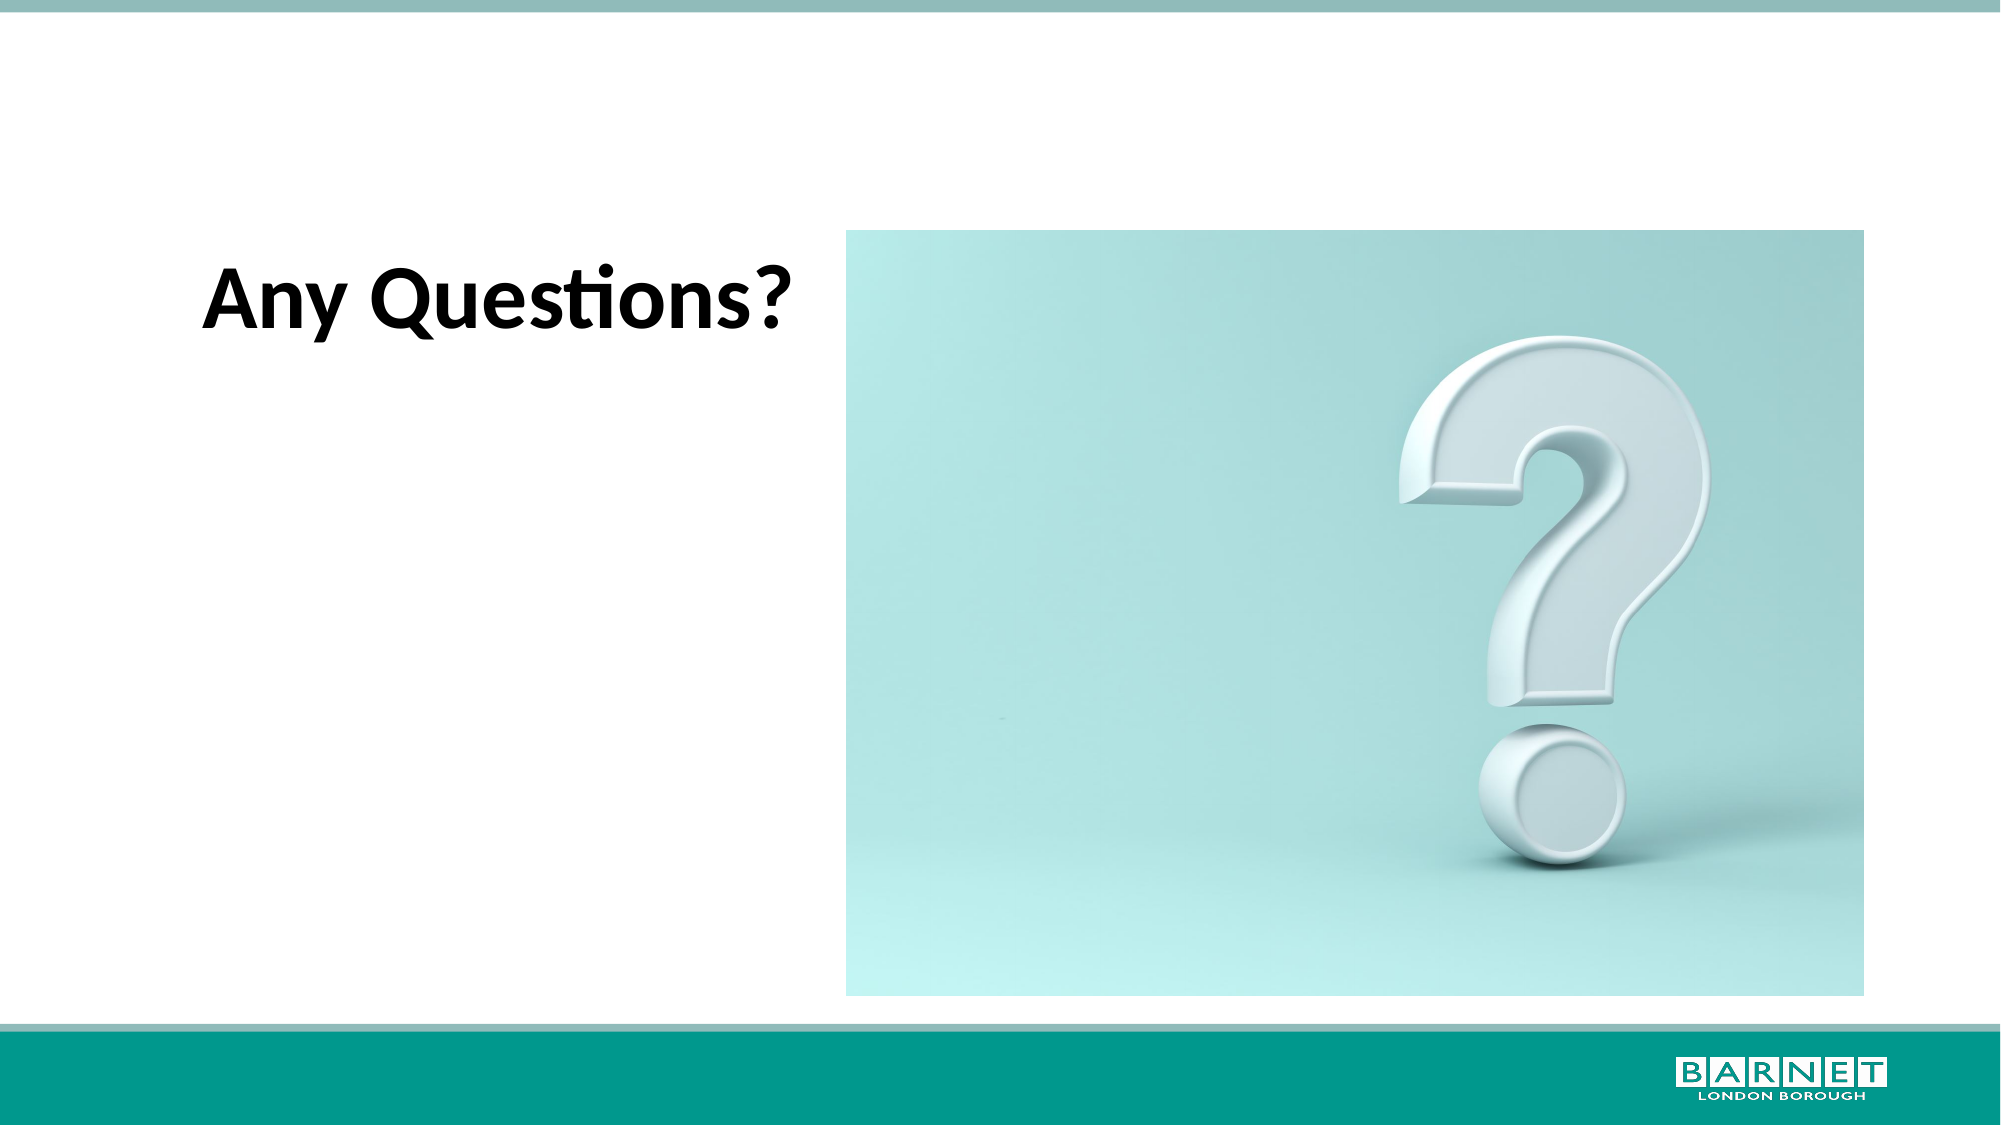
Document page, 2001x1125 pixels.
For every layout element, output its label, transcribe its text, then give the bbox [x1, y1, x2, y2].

picture [845, 230, 1864, 996]
text_box Any Questions? [187, 229, 846, 355]
picture [1676, 1057, 1887, 1100]
